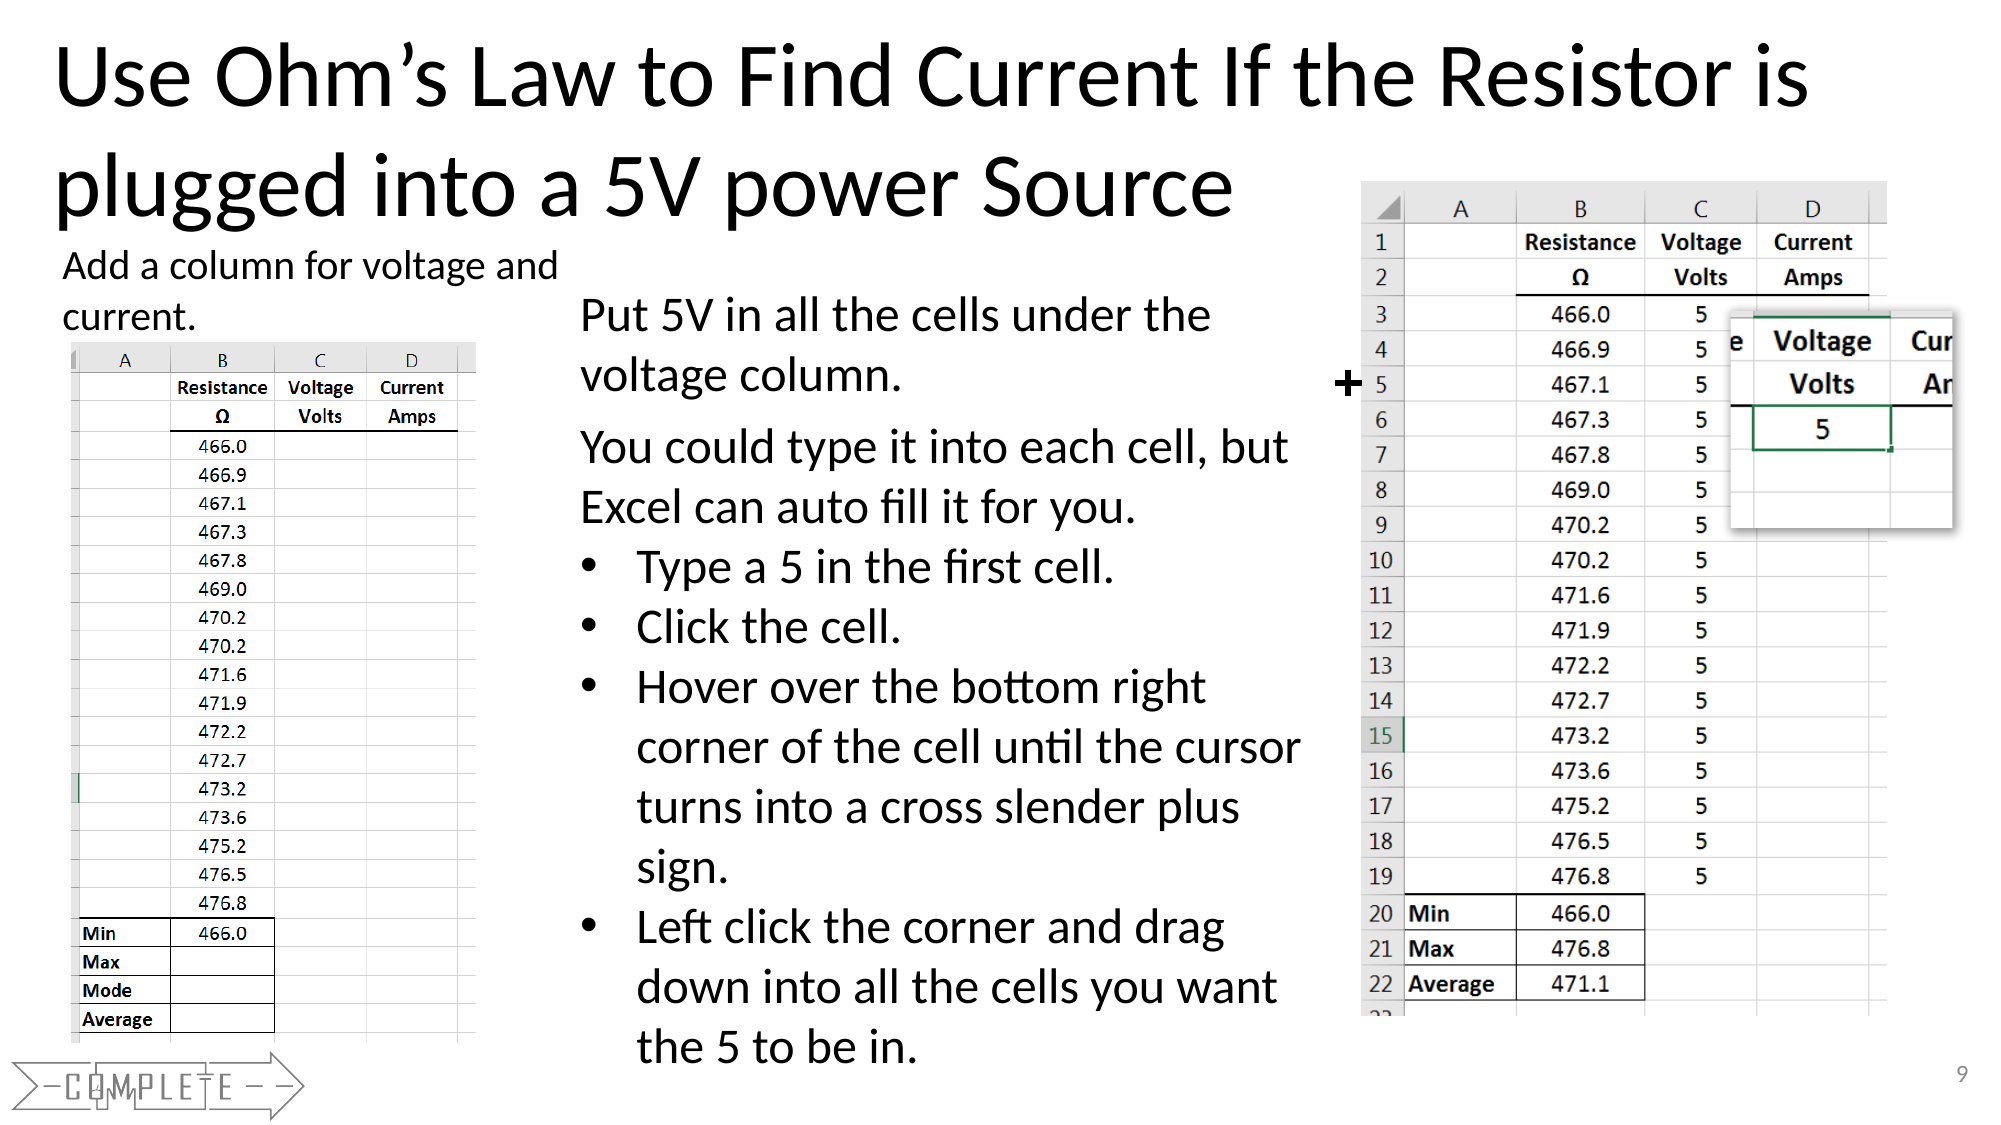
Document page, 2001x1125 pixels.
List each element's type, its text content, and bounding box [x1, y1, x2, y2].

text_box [1334, 369, 1362, 397]
text_box Add a column for voltage and current. [47, 231, 597, 346]
slide_number 9 [1412, 1042, 1984, 1103]
text_box Put 5V in all the cells under the voltage column. You could type it into each cell, but Excel can auto fill it for you. Type a 5 in the first cell. Click the cell. Hover over the bottom right corner of the cell until the cursor turns into a cross slender plus sign. Left click the corner and drag down into all the cells you want the 5 to be in. [565, 273, 1342, 1082]
picture [1361, 181, 1953, 1016]
picture [0, 342, 476, 1125]
text_box Use Ohm’s Law to Find Current If the Resistor is plugged into a 5V power Source [38, 7, 1984, 120]
